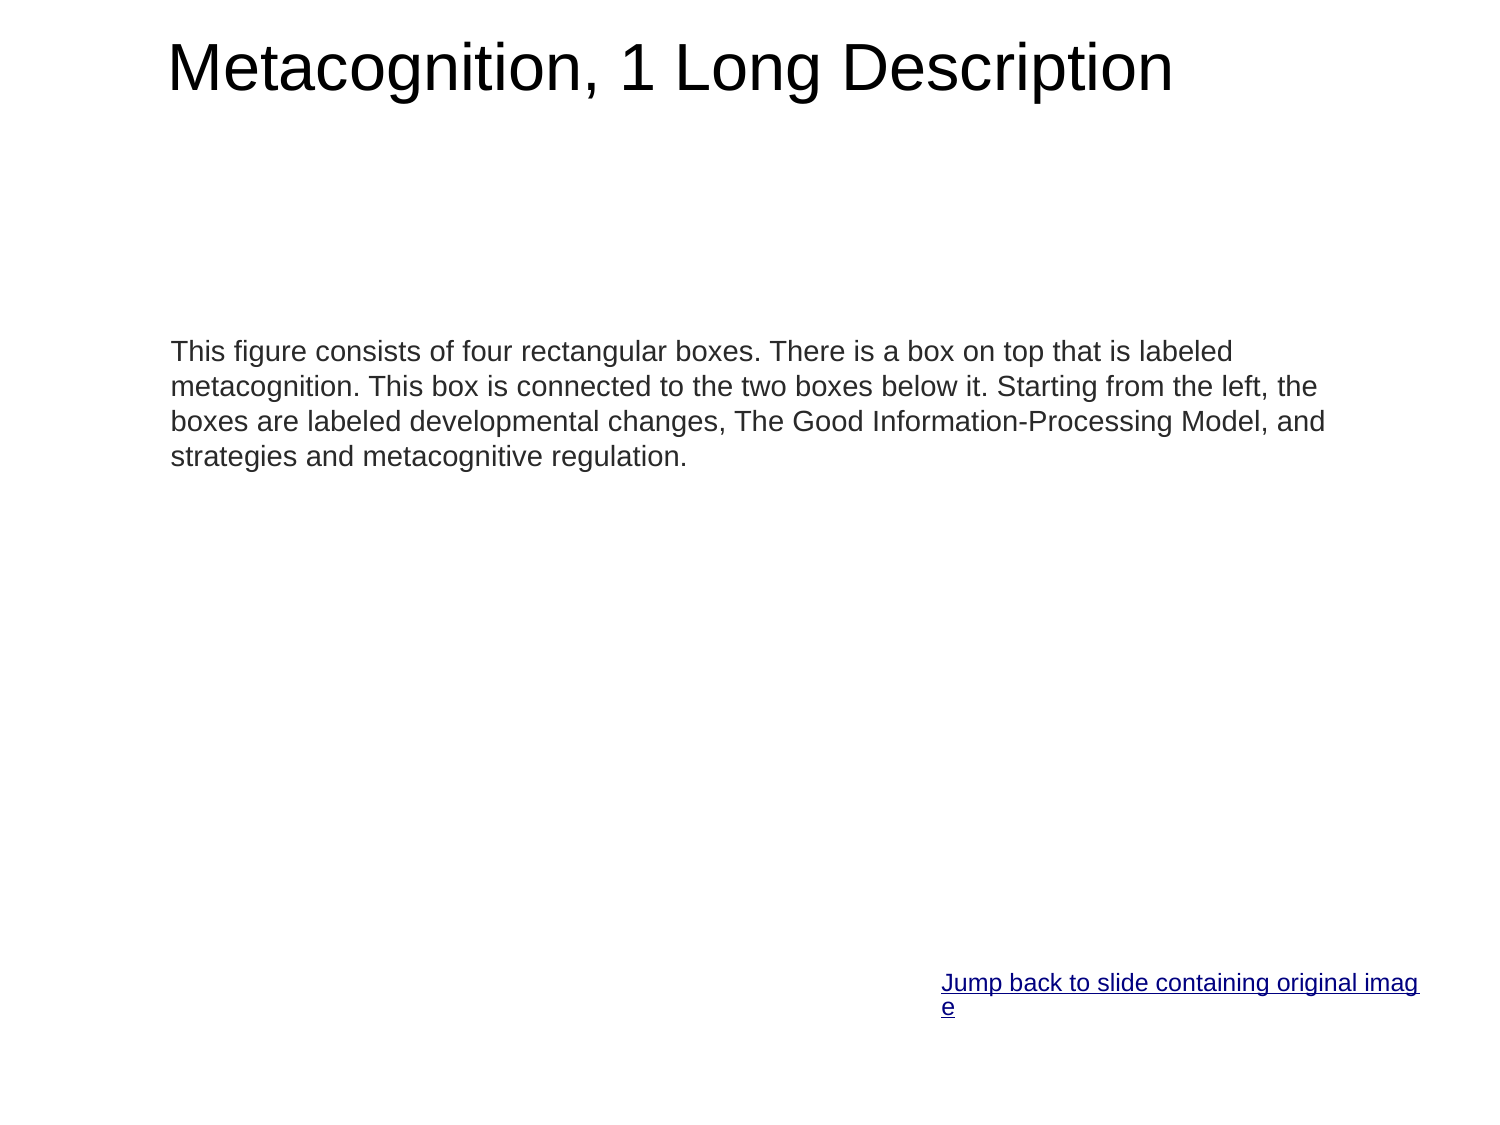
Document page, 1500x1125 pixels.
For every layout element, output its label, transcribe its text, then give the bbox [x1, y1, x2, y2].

list Jump back to slide containing original image [926, 958, 1449, 1024]
title Metacognition, 1 Long Description [152, 15, 1328, 288]
list This figure consists of four rectangular boxes. There is a box on top that is labeled metacognition. This box is connected to the two boxes below it. Starting from the left, the boxes are labeled developmental changes, The Good Information-Processing Model, and strategies and metacognitive regulation. [155, 324, 1413, 750]
